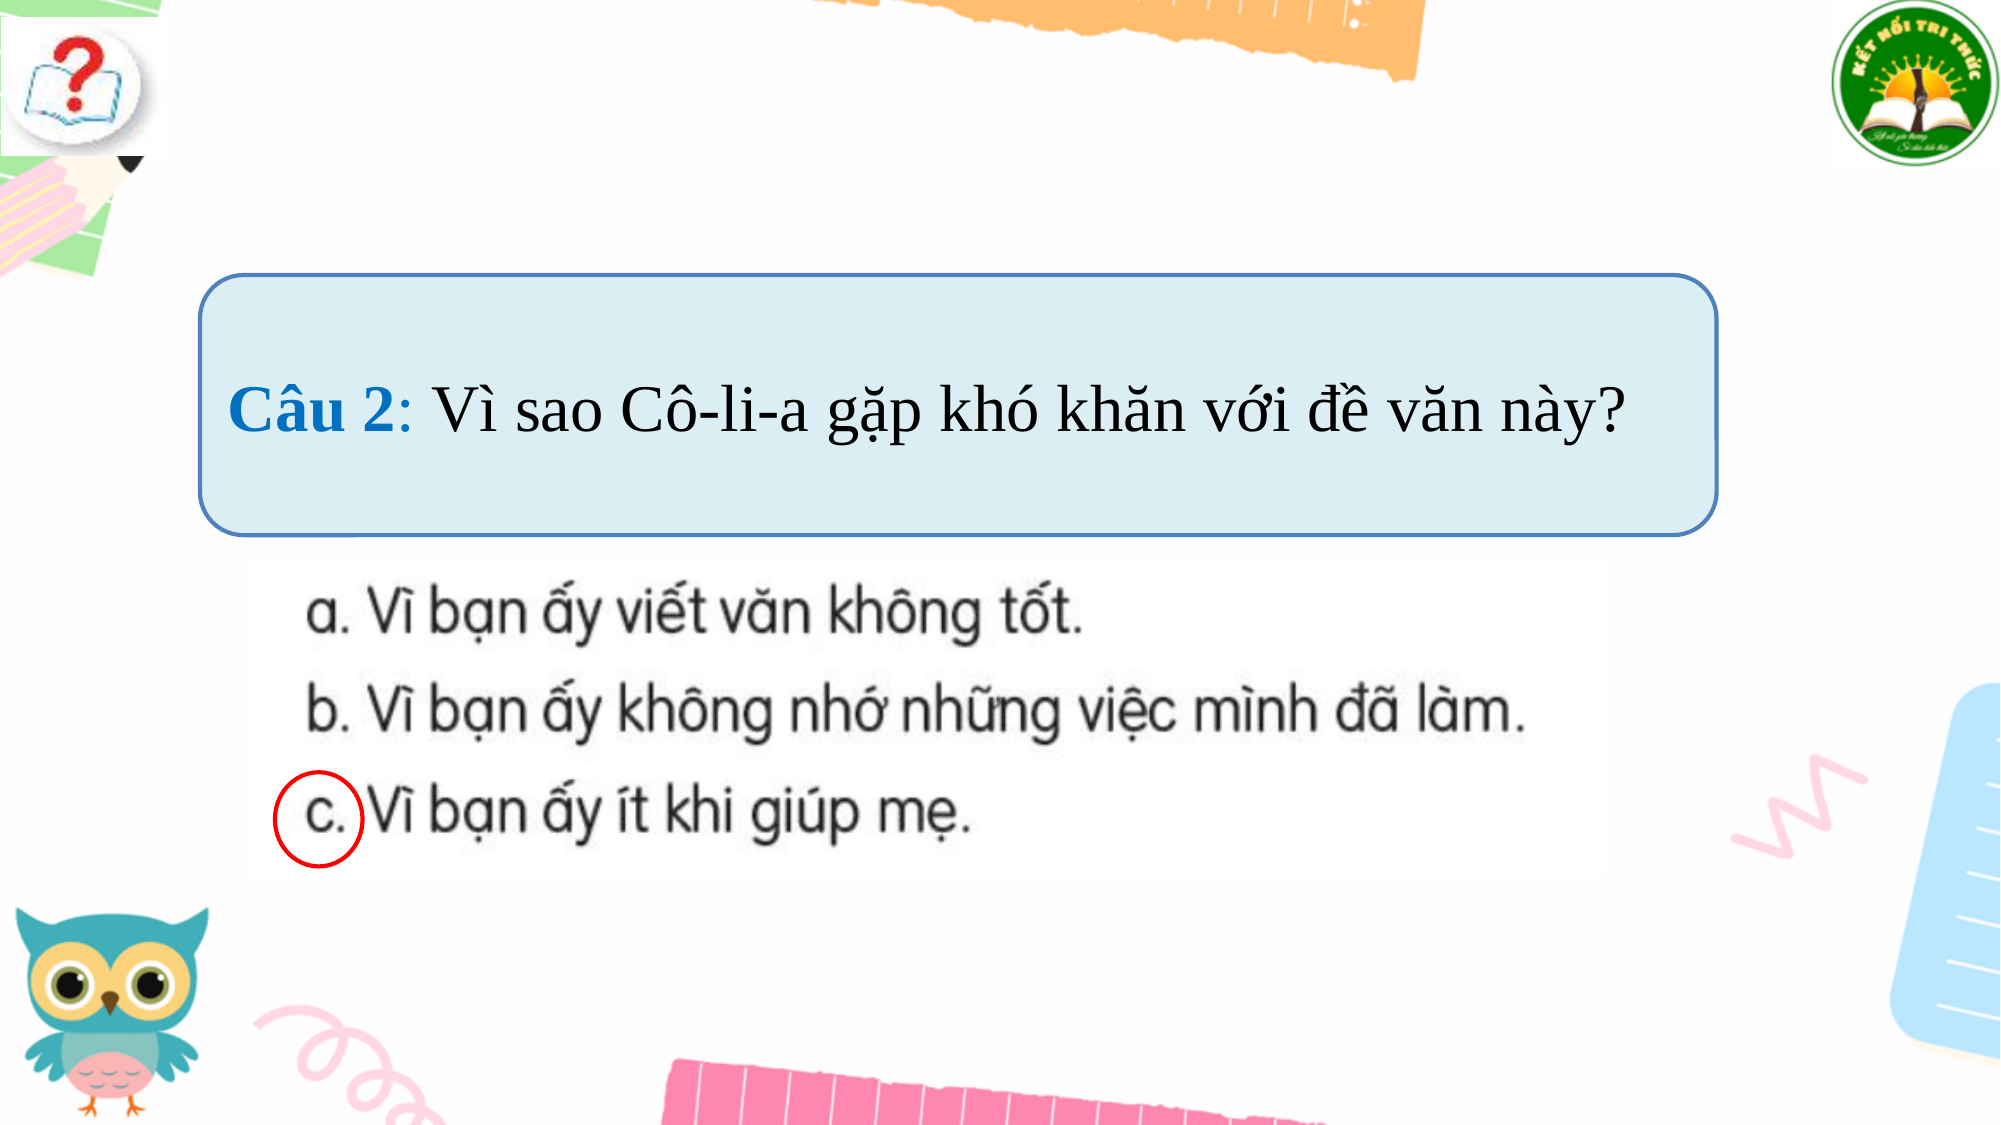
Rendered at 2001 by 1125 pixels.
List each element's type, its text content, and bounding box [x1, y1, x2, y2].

picture [0, 0, 2001, 1125]
text_box Câu 2: Vì sao Cô-li-a gặp khó khăn với đề văn này? [197, 272, 1719, 538]
